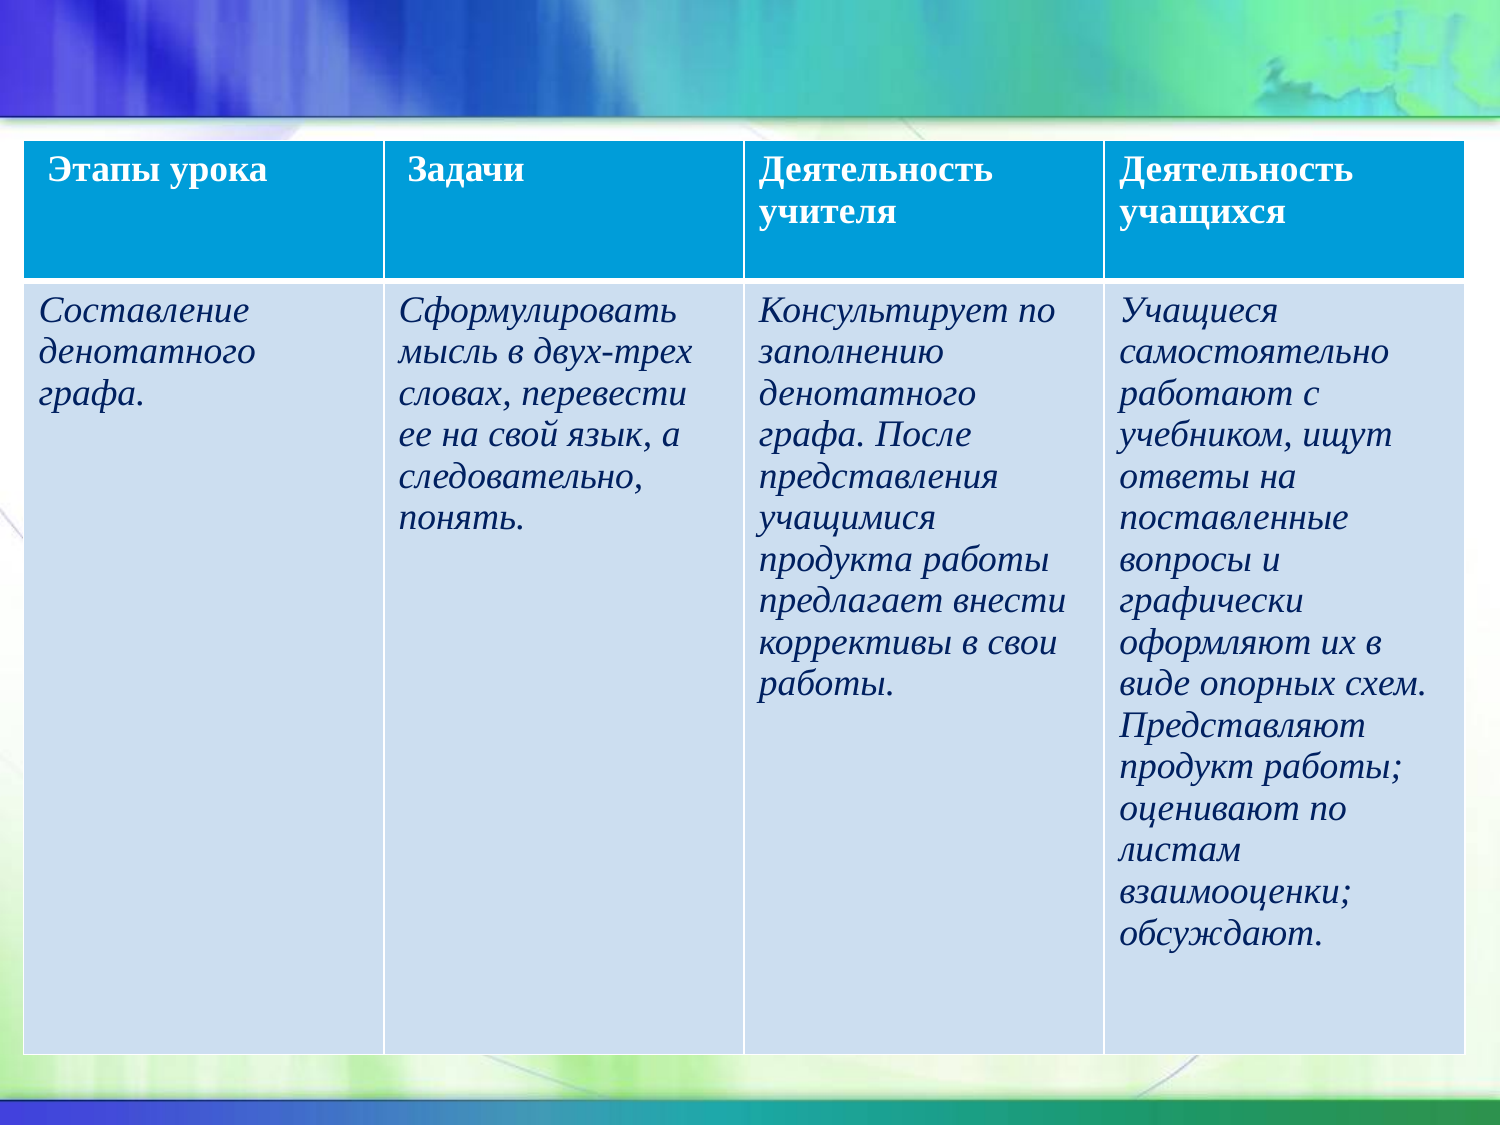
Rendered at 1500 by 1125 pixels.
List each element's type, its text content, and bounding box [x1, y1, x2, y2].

picture [0, 0, 1500, 1125]
table_header Деятельность учителя [745, 141, 1103, 278]
table_cell Консультирует по заполнению денотатного графа. После представления учащимися продукта работы предлагает внести коррективы в свои работы. [745, 284, 1103, 1054]
table_header Этапы урока [24, 141, 383, 278]
table_cell Учащиеся самостоятельно работают с учебником, ищут ответы на поставленные вопросы и графически оформляют их в виде опорных схем. Представляют продукт работы; оценивают по листам взаимооценки; обсуждают. [1105, 284, 1464, 1054]
table_cell Составление денотатного графа. [24, 284, 383, 1054]
table_cell Сформулировать мысль в двух-трех словах, перевести ее на свой язык, а следовательно, понять. [385, 284, 743, 1054]
table_header Задачи [385, 141, 743, 278]
table_header Деятельность учащихся [1105, 141, 1464, 278]
